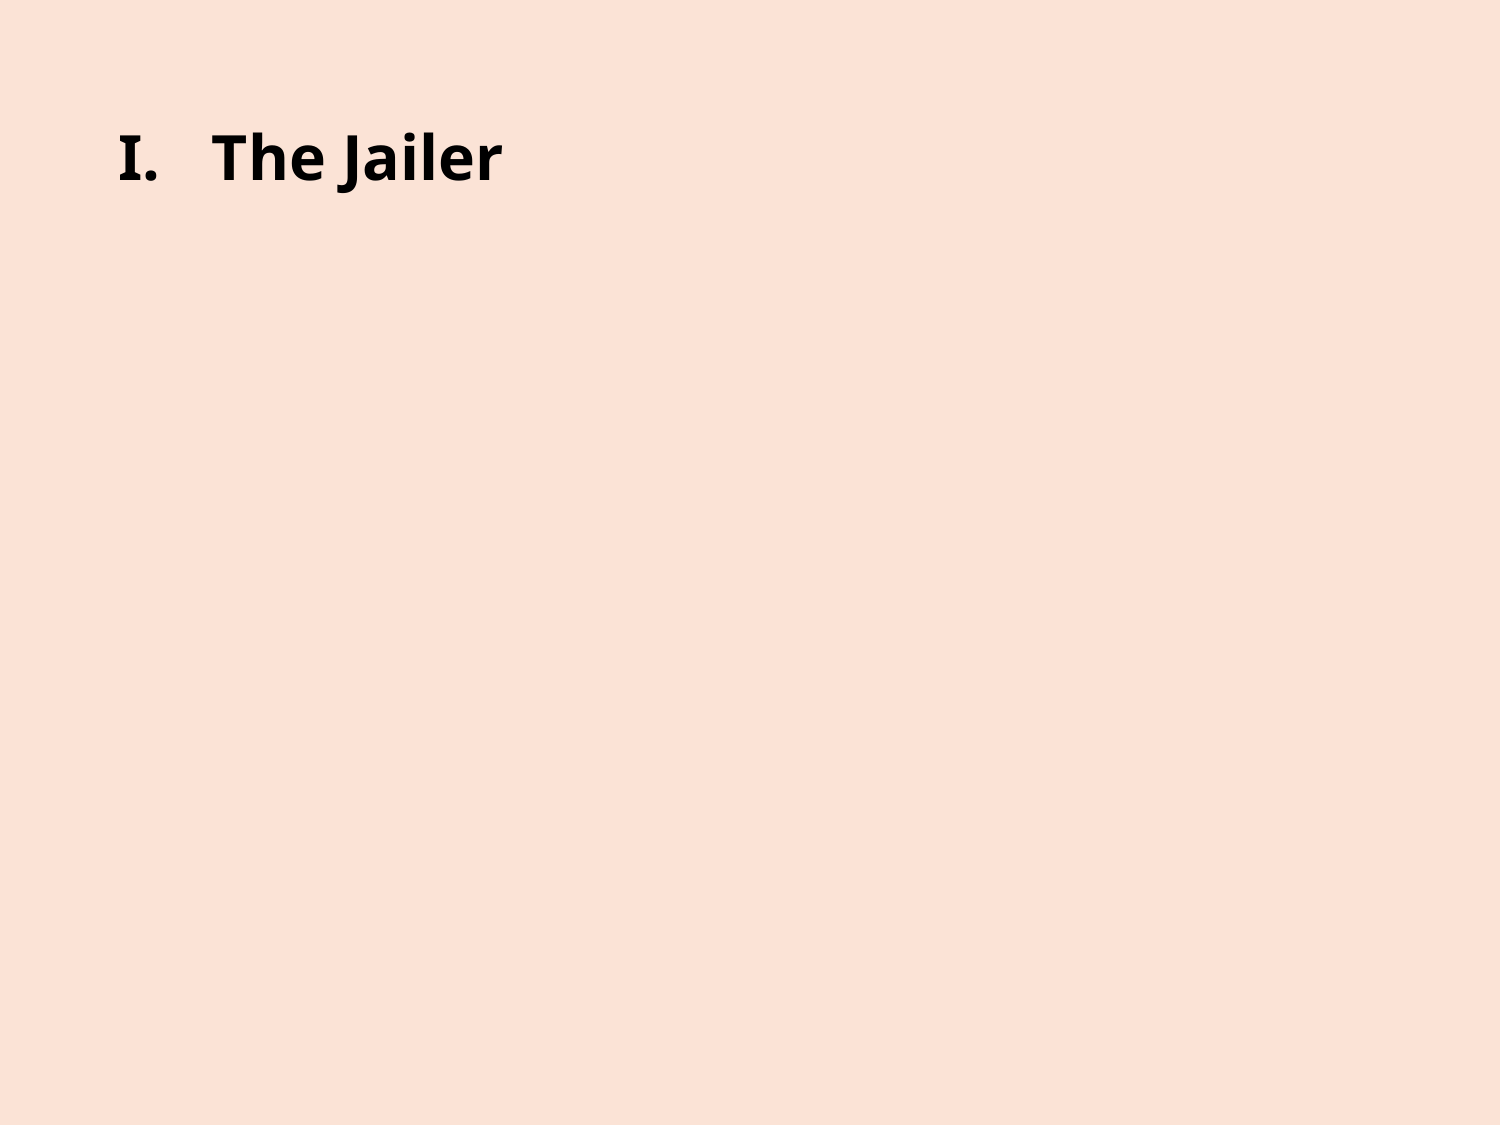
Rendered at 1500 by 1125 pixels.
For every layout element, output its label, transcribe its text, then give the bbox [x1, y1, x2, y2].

list The Jailer [103, 119, 1397, 1014]
